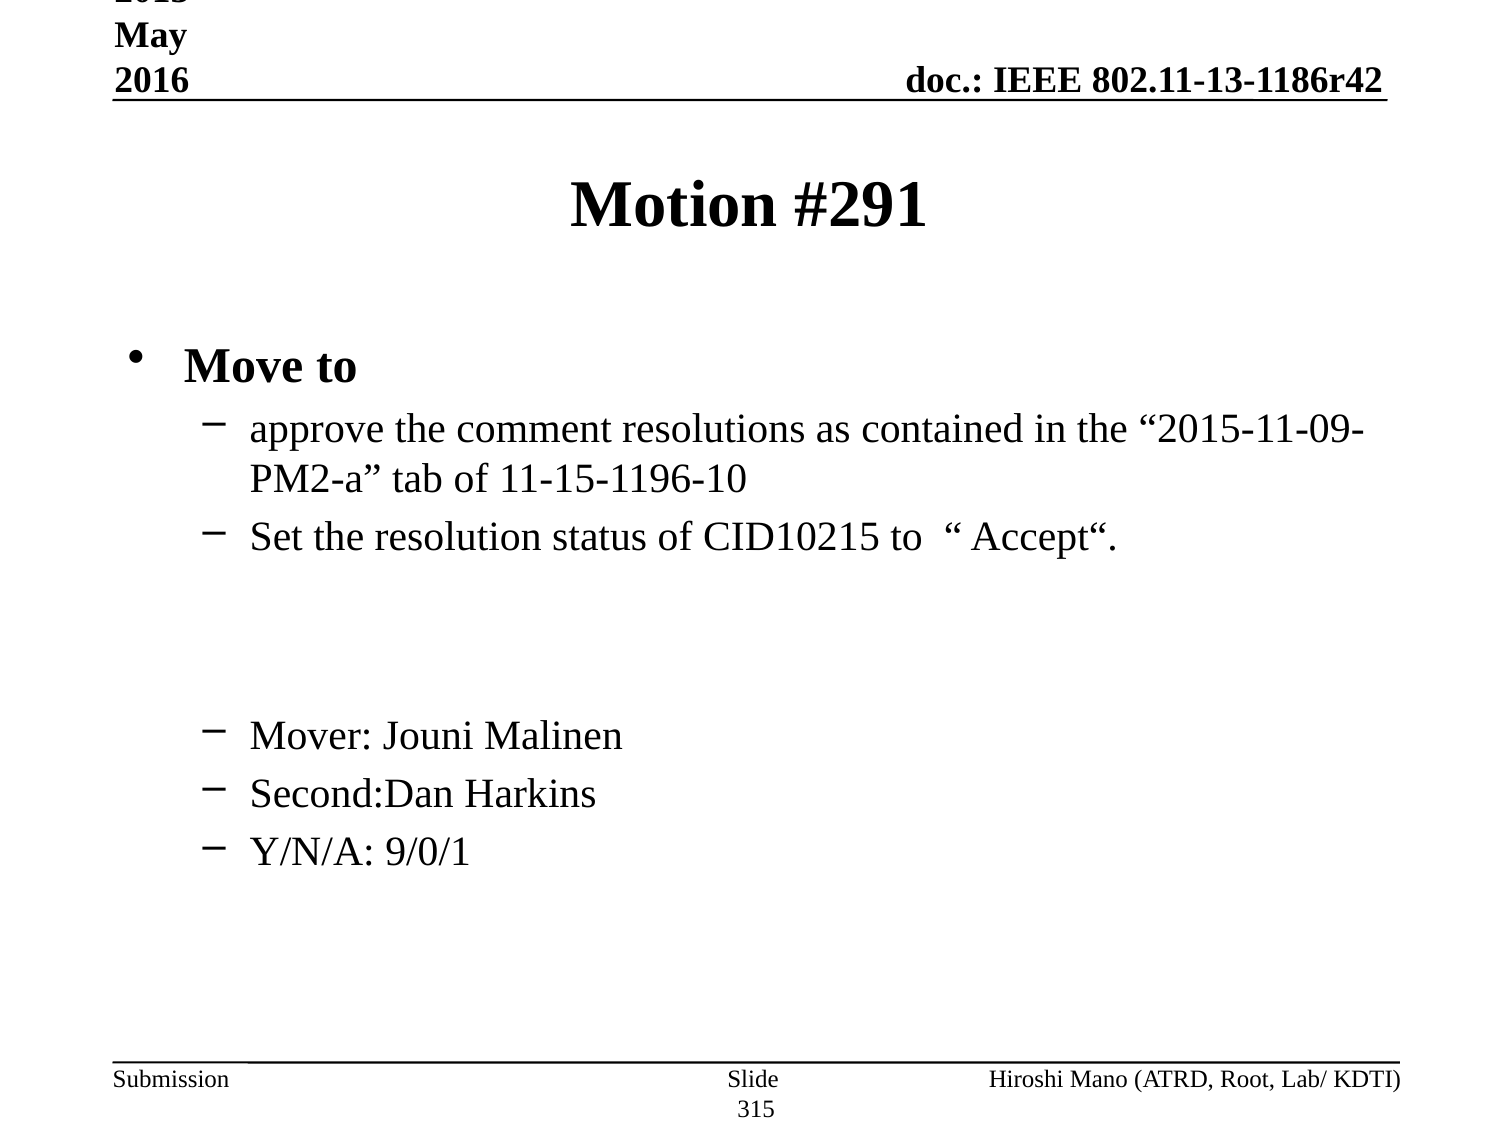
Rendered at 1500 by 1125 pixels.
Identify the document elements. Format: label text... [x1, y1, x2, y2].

slide_number Slide 315 [712, 1061, 800, 1093]
list Move to approve the comment resolutions as contained in the “2015-11-09-PM2-a” tab of 11-15-1196-10 Set the resolution status of CID10215 to “ Accept“. Mover: Jouni Malinen Second:Dan Harkins Y/N/A: 9/0/1 [112, 324, 1388, 1001]
title Motion #291 [112, 112, 1388, 288]
footer Hiroshi Mano (ATRD, Root, Lab/ KDTI) [984, 1061, 1402, 1093]
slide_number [114, 54, 265, 101]
